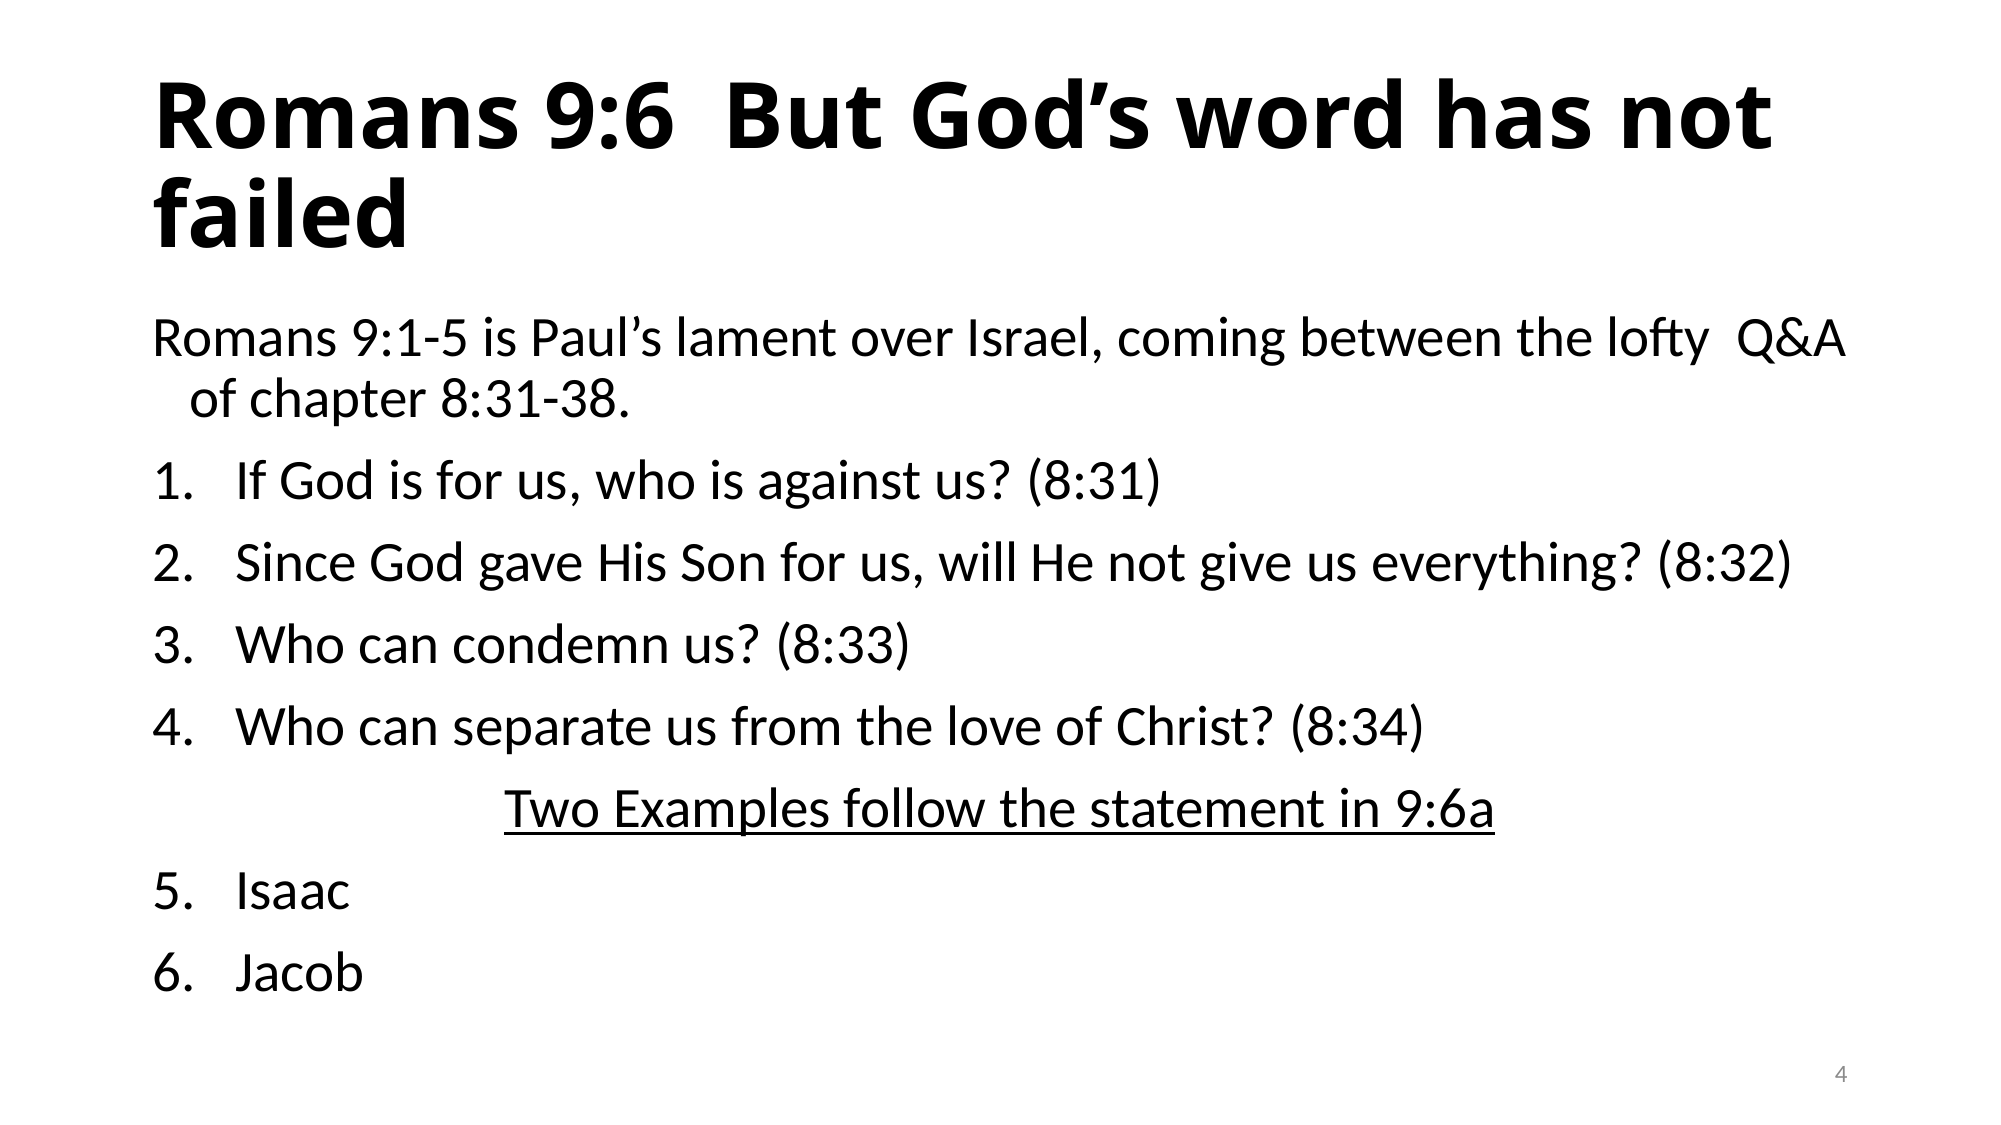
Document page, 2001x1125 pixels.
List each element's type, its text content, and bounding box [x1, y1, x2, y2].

list Romans 9:1-5 is Paul’s lament over Israel, coming between the lofty Q&A of chapter 8:31-38. If God is for us, who is against us? (8:31) Since God gave His Son for us, will He not give us everything? (8:32) Who can condemn us? (8:33) Who can separate us from the love of Christ? (8:34) Two Examples follow the statement in 9:6a Isaac Jacob [137, 299, 1863, 1014]
slide_number 4 [1412, 1042, 1863, 1103]
title Romans 9:6 But God’s word has not failed [137, 59, 1863, 278]
